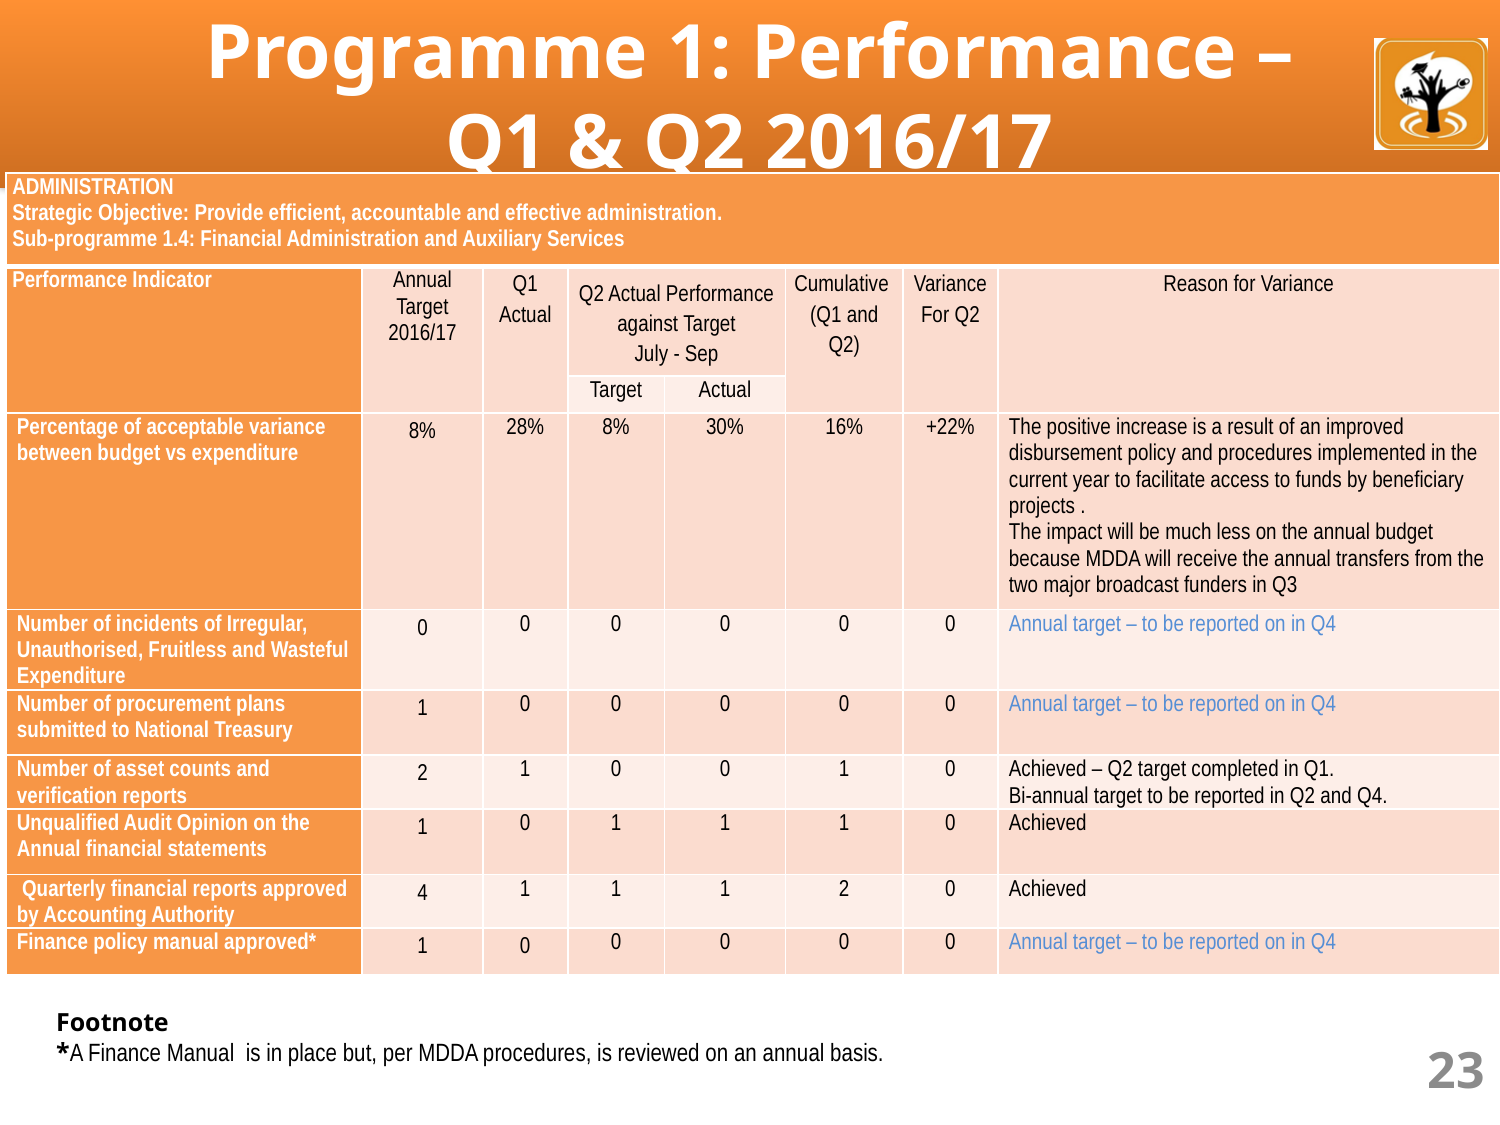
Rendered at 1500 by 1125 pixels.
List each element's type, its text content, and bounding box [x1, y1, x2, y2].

table_cell Number of asset counts and verification reports [7, 756, 361, 808]
table_cell 1 [484, 875, 567, 927]
table_cell 0 [786, 929, 902, 974]
table_cell 1 [569, 875, 664, 927]
table_cell Number of procurement plans submitted to National Treasury [7, 691, 361, 754]
table_cell 0 [363, 610, 482, 689]
table_cell Actual [665, 377, 785, 412]
table_cell Unqualified Audit Opinion on the Annual financial statements [7, 810, 361, 874]
table_cell Reason for Variance [999, 269, 1499, 412]
table_cell 0 [665, 610, 785, 689]
table_cell +22% [904, 414, 997, 609]
table_cell 1 [665, 875, 785, 927]
table_cell Number of incidents of Irregular, Unauthorised, Fruitless and Wasteful Expenditure [7, 610, 361, 689]
table_cell 0 [484, 810, 567, 874]
table_cell 2 [786, 875, 902, 927]
table_cell 1 [786, 810, 902, 874]
title Programme 1: Performance – Q1 & Q2 2016/17 [74, 0, 1426, 172]
table_cell 0 [904, 691, 997, 754]
table_cell Annual target – to be reported on in Q4 [999, 929, 1499, 974]
table_cell 0 [569, 929, 664, 974]
table_cell Annual target – to be reported on in Q4 [999, 610, 1499, 689]
table_cell 0 [484, 691, 567, 754]
table_cell 1 [569, 810, 664, 874]
table_cell 8% [363, 414, 482, 609]
table_cell Performance Indicator [7, 269, 361, 412]
table_cell 0 [904, 810, 997, 874]
table_cell 0 [665, 756, 785, 808]
table_cell Target [569, 377, 664, 412]
table_cell Achieved – Q2 target completed in Q1. Bi-annual target to be reported in Q2 and Q4. [999, 756, 1499, 808]
table_cell The positive increase is a result of an improved disbursement policy and procedures implemented in the current year to facilitate access to funds by beneficiary projects . The impact will be much less on the annual budget because MDDA will receive the annual transfers from the two major broadcast funders in Q3 [999, 414, 1499, 609]
table_cell 16% [786, 414, 902, 609]
table_cell Quarterly financial reports approved by Accounting Authority [7, 875, 361, 927]
table_cell 0 [569, 610, 664, 689]
table_cell 0 [665, 929, 785, 974]
table_cell 0 [904, 929, 997, 974]
picture [1426, 38, 1488, 150]
table_cell Finance policy manual approved* [7, 929, 361, 974]
slide_number 23 [1149, 1042, 1500, 1103]
table_cell 1 [484, 756, 567, 808]
table_cell Variance For Q2 [904, 269, 997, 412]
table_cell Q1 Actual [484, 269, 567, 412]
table_cell 0 [904, 610, 997, 689]
table_cell 1 [665, 810, 785, 874]
table_cell 1 [363, 929, 482, 974]
table_cell 0 [786, 610, 902, 689]
table_cell Percentage of acceptable variance between budget vs expenditure [7, 414, 361, 609]
table_cell Q2 Actual Performance against Target July - Sep [569, 269, 785, 375]
table_cell 0 [569, 691, 664, 754]
table_cell Annual Target 2016/17 [363, 269, 482, 412]
table_cell 1 [363, 810, 482, 874]
table_cell Achieved [999, 875, 1499, 927]
table_cell 1 [363, 691, 482, 754]
table_cell 0 [484, 929, 567, 974]
table_cell 0 [786, 691, 902, 754]
table_cell 0 [569, 756, 664, 808]
table_cell Annual target – to be reported on in Q4 [999, 691, 1499, 754]
table_cell 0 [484, 610, 567, 689]
text_box Footnote *A Finance Manual is in place but, per MDDA procedures, is reviewed on an annual basis. [41, 999, 1425, 1075]
table_cell 2 [363, 756, 482, 808]
table_cell 0 [665, 691, 785, 754]
table_cell 0 [904, 875, 997, 927]
table_cell 8% [569, 414, 664, 609]
table_cell Cumulative (Q1 and Q2) [786, 269, 902, 412]
table_cell 4 [363, 875, 482, 927]
table_cell 1 [786, 756, 902, 808]
table_cell Achieved [999, 810, 1499, 874]
table_cell 28% [484, 414, 567, 609]
table_cell 30% [665, 414, 785, 609]
table_cell 0 [904, 756, 997, 808]
table_header ADMINISTRATION Strategic Objective: Provide efficient, accountable and effective administration. Sub-programme 1.4: Financial Administration and Auxiliary Services [7, 174, 1499, 264]
